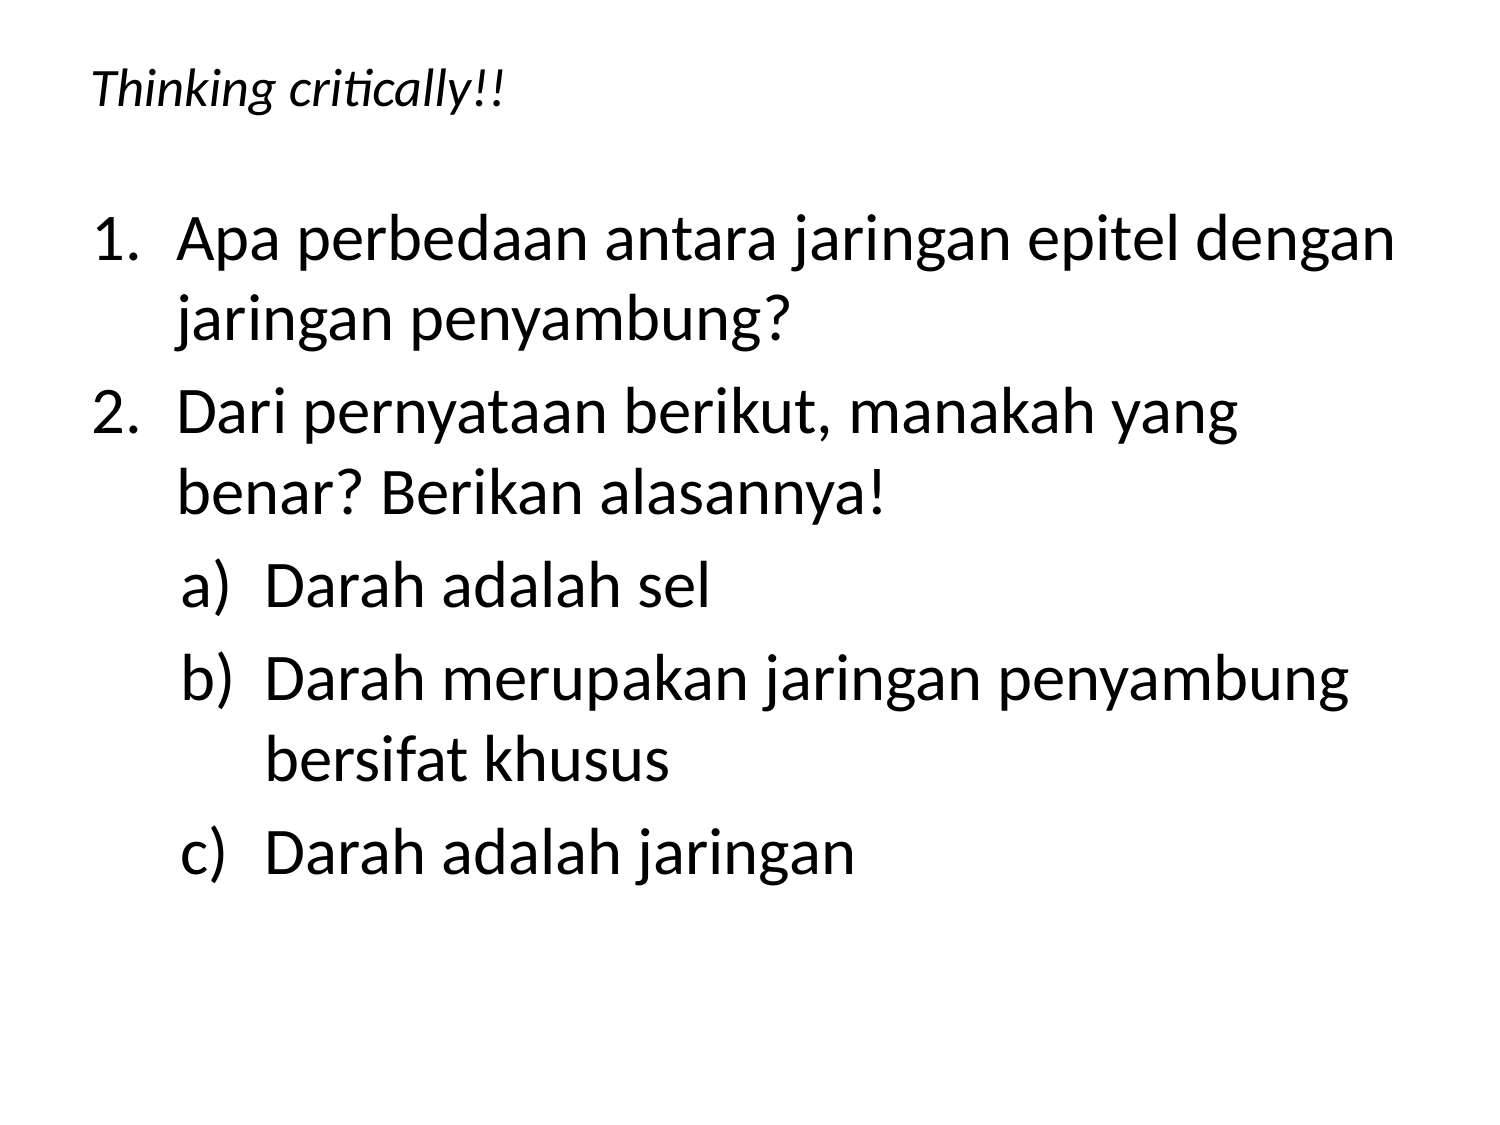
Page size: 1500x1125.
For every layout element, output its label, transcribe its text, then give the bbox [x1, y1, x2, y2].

title Thinking critically!! [75, 45, 1425, 126]
list Apa perbedaan antara jaringan epitel dengan jaringan penyambung? Dari pernyataan berikut, manakah yang benar? Berikan alasannya! Darah adalah sel Darah merupakan jaringan penyambung bersifat khusus Darah adalah jaringan [76, 186, 1427, 929]
